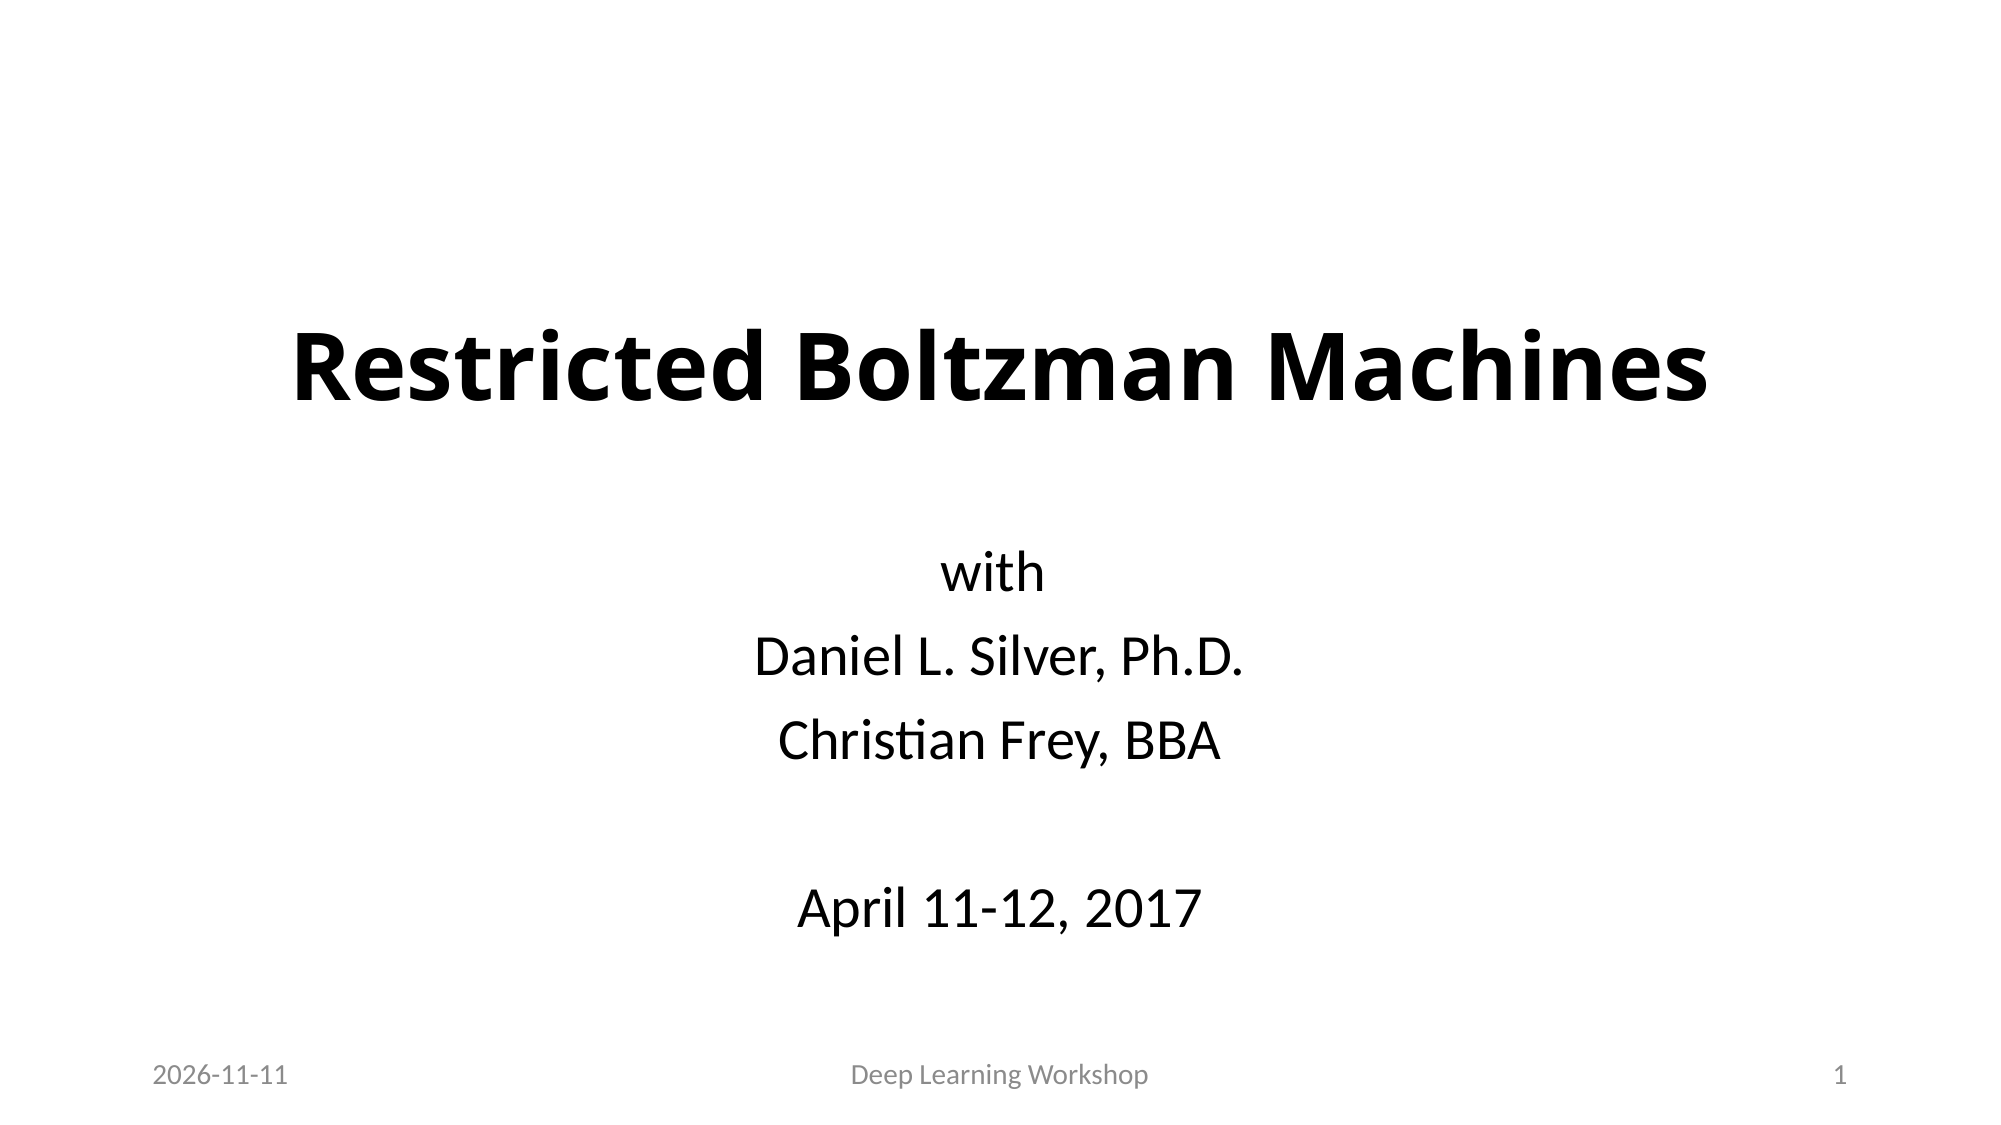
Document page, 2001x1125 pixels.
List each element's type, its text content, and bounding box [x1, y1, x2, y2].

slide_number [137, 1042, 588, 1103]
footer Deep Learning Workshop [662, 1042, 1338, 1103]
title Restricted Boltzman Machines [249, 226, 1750, 429]
subtitle with Daniel L. Silver, Ph.D. Christian Frey, BBA April 11-12, 2017 [249, 443, 1750, 715]
slide_number 1 [1412, 1042, 1863, 1103]
